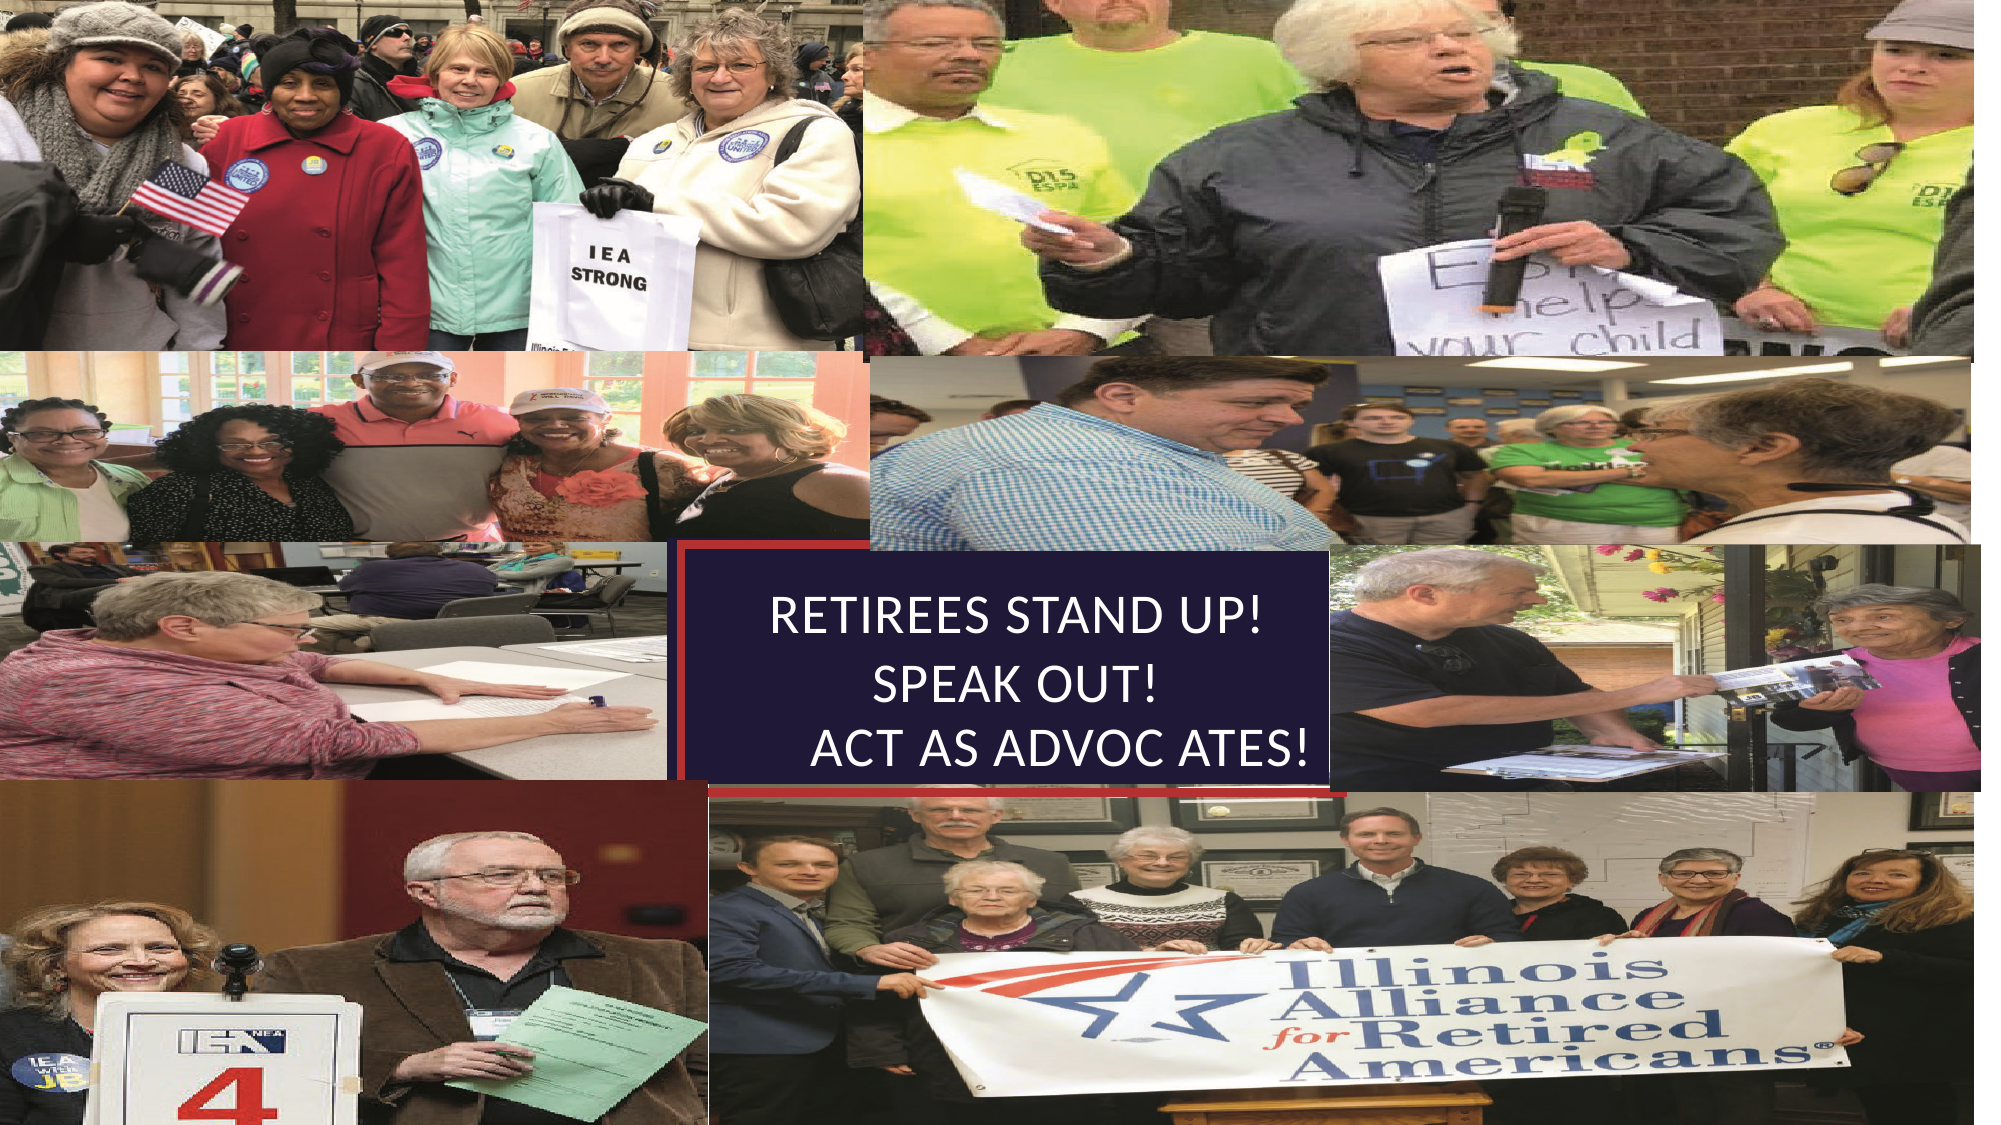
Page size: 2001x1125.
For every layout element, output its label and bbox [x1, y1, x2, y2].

text_box [0, 0, 1982, 1125]
